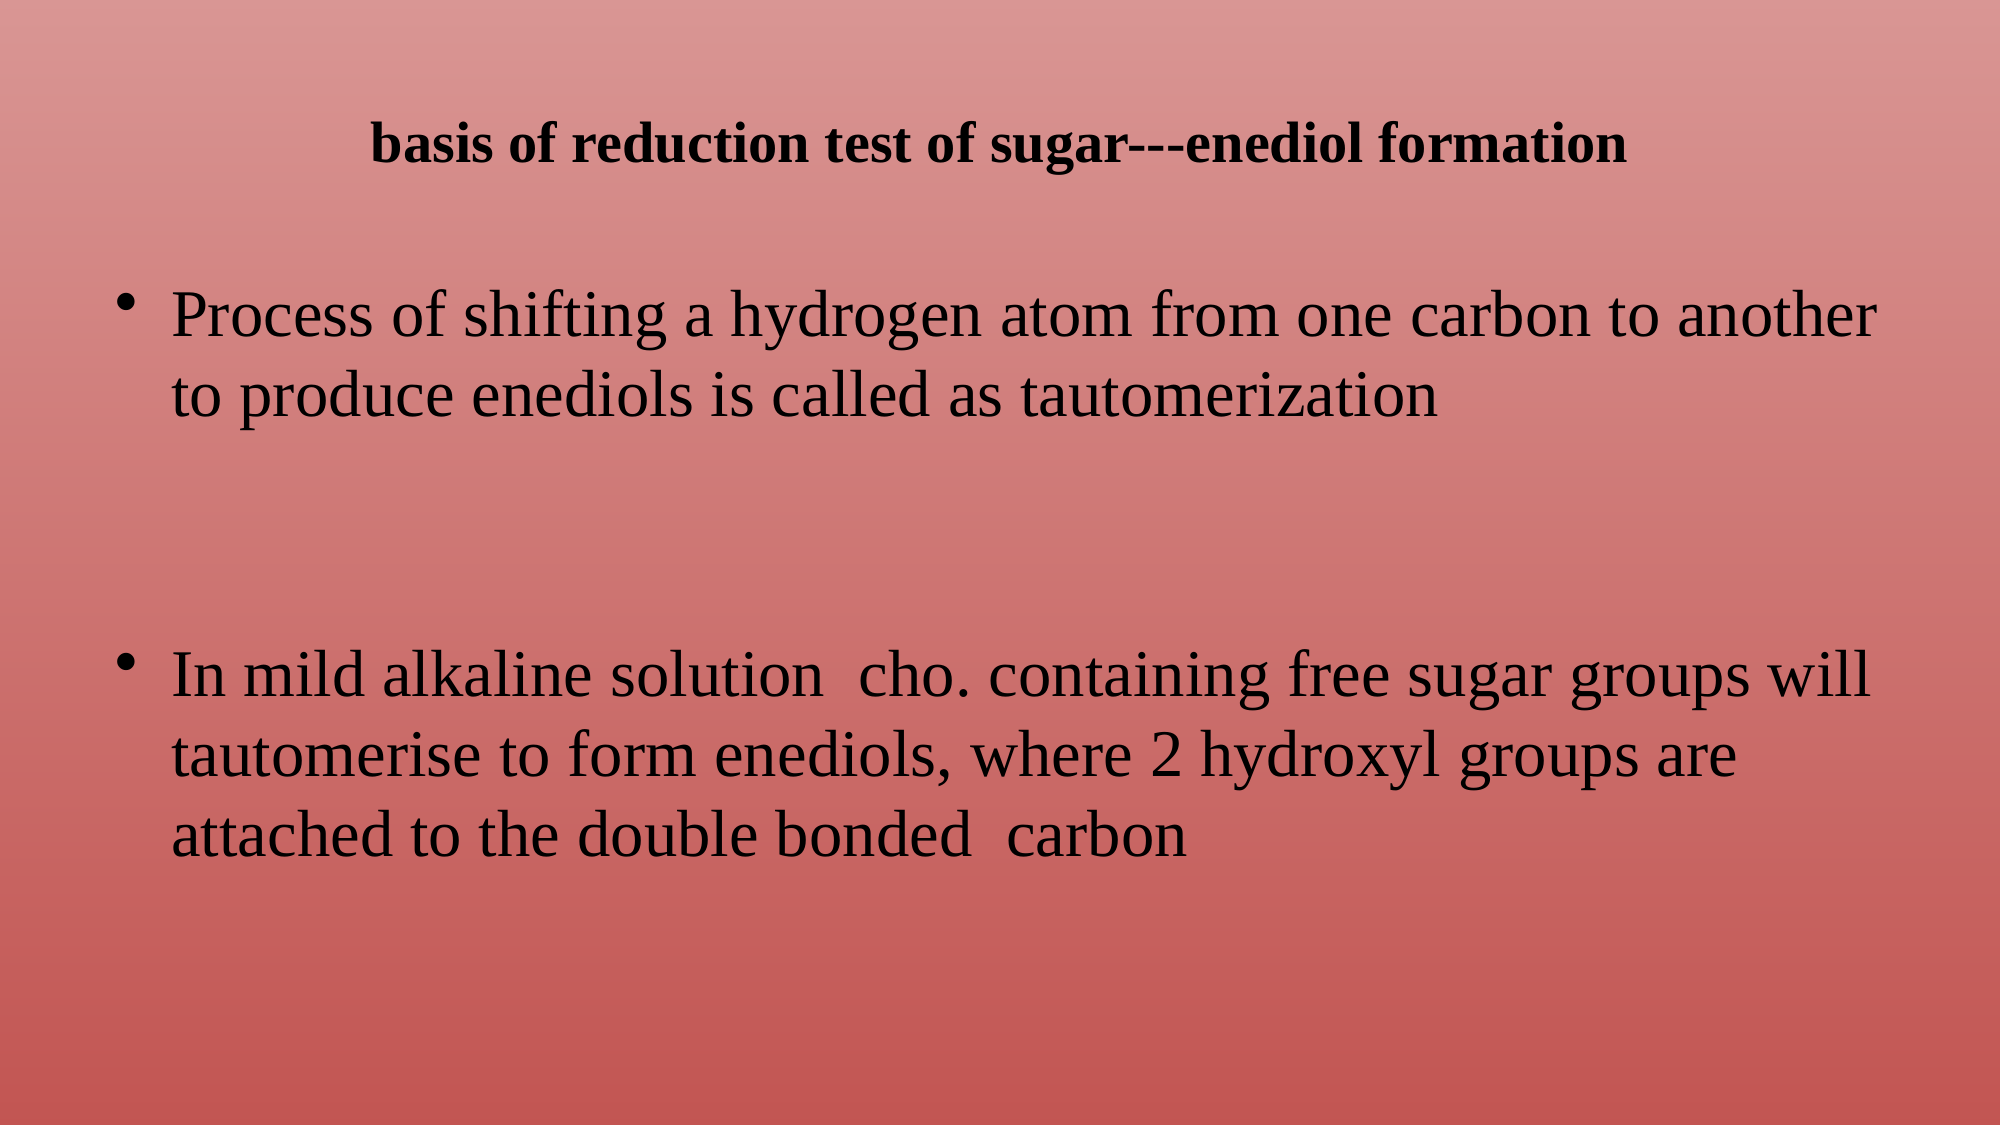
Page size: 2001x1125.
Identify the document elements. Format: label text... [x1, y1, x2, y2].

title basis of reduction test of sugar---enediol formation [99, 44, 1901, 233]
list Process of shifting a hydrogen atom from one carbon to another to produce enediols is called as tautomerization In mild alkaline solution cho. containing free sugar groups will tautomerise to form enediols, where 2 hydroxyl groups are attached to the double bonded carbon [99, 262, 1901, 1006]
